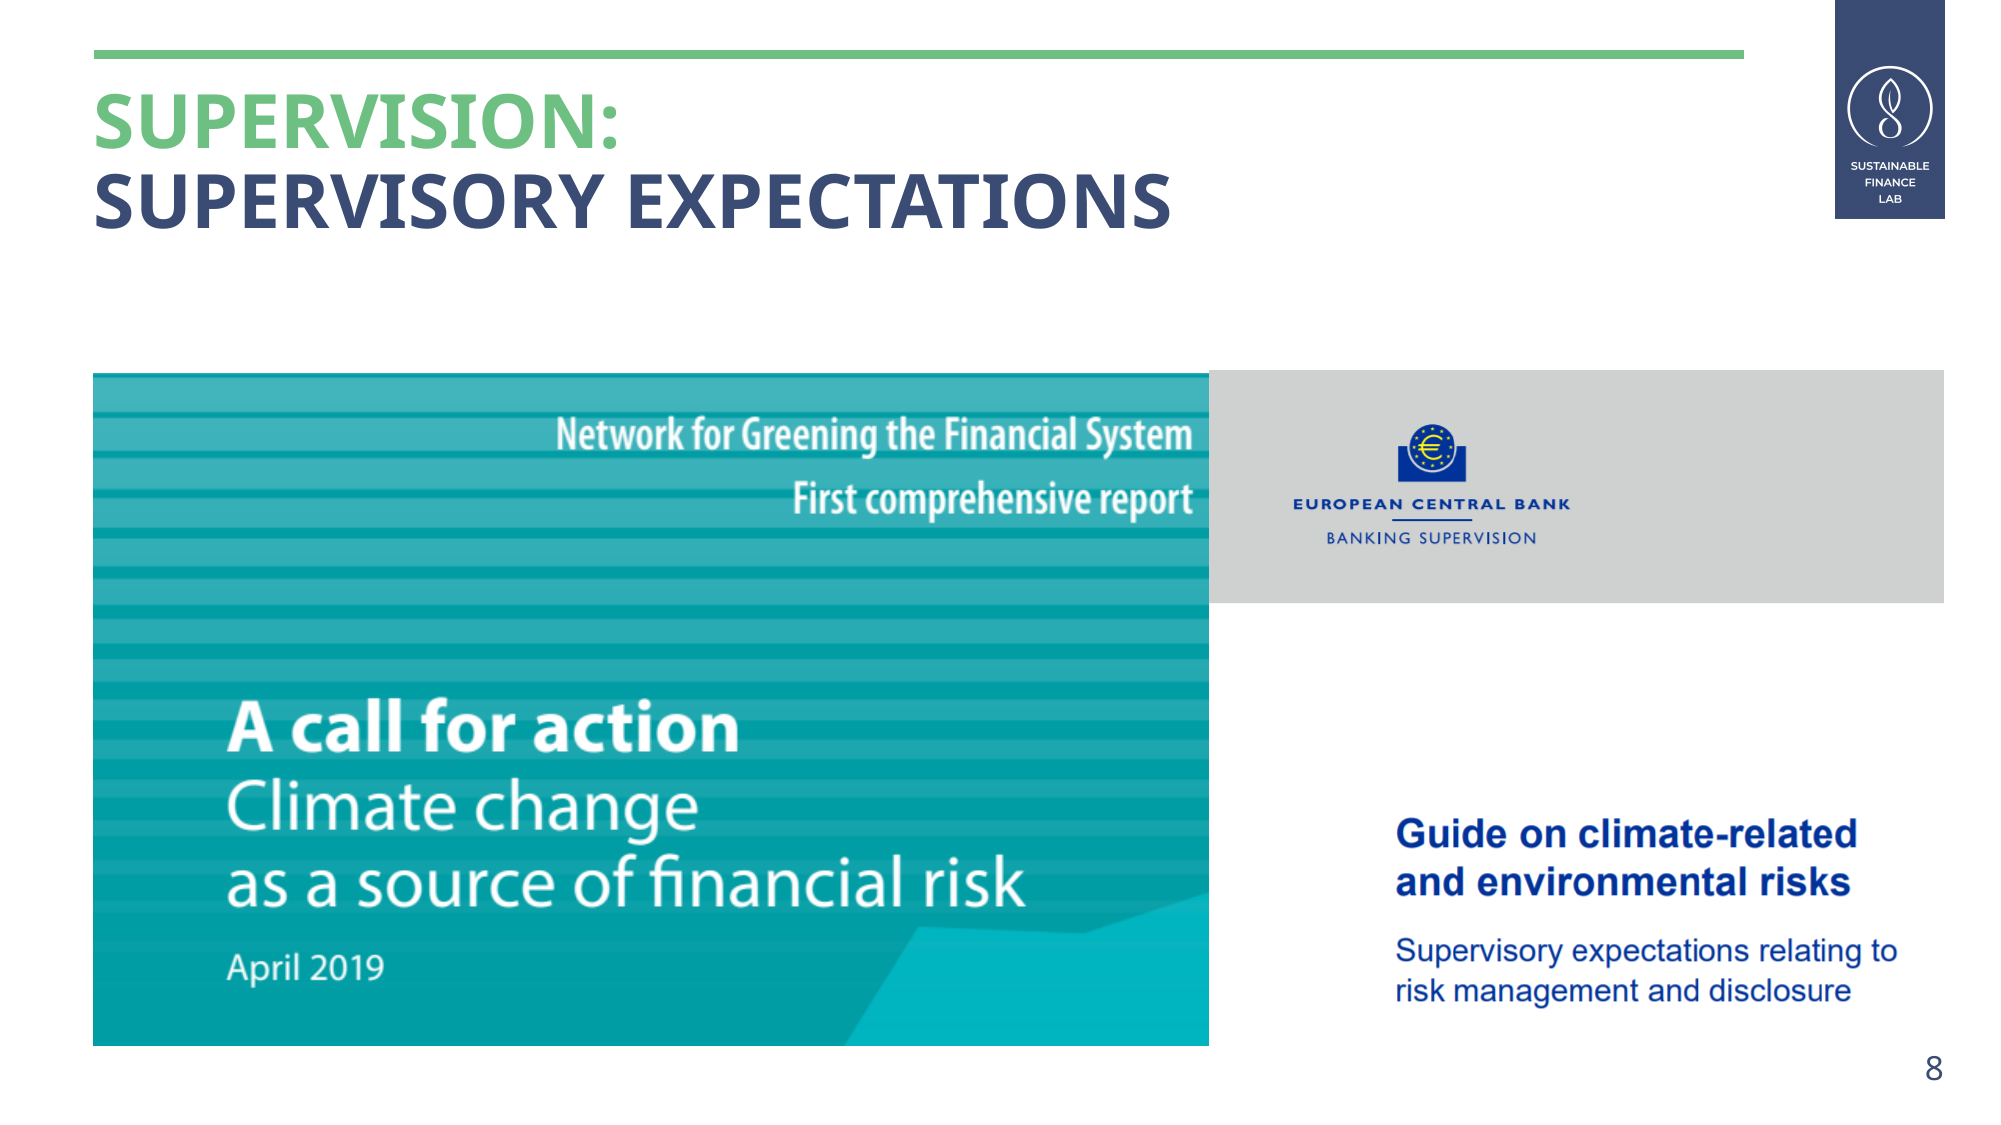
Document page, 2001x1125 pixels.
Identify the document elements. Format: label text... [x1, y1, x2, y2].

title Supervision: supervisory expectations [93, 83, 1745, 316]
picture [93, 370, 1944, 1049]
slide_number 8 [1744, 1049, 1944, 1100]
picture [1835, 0, 1945, 219]
